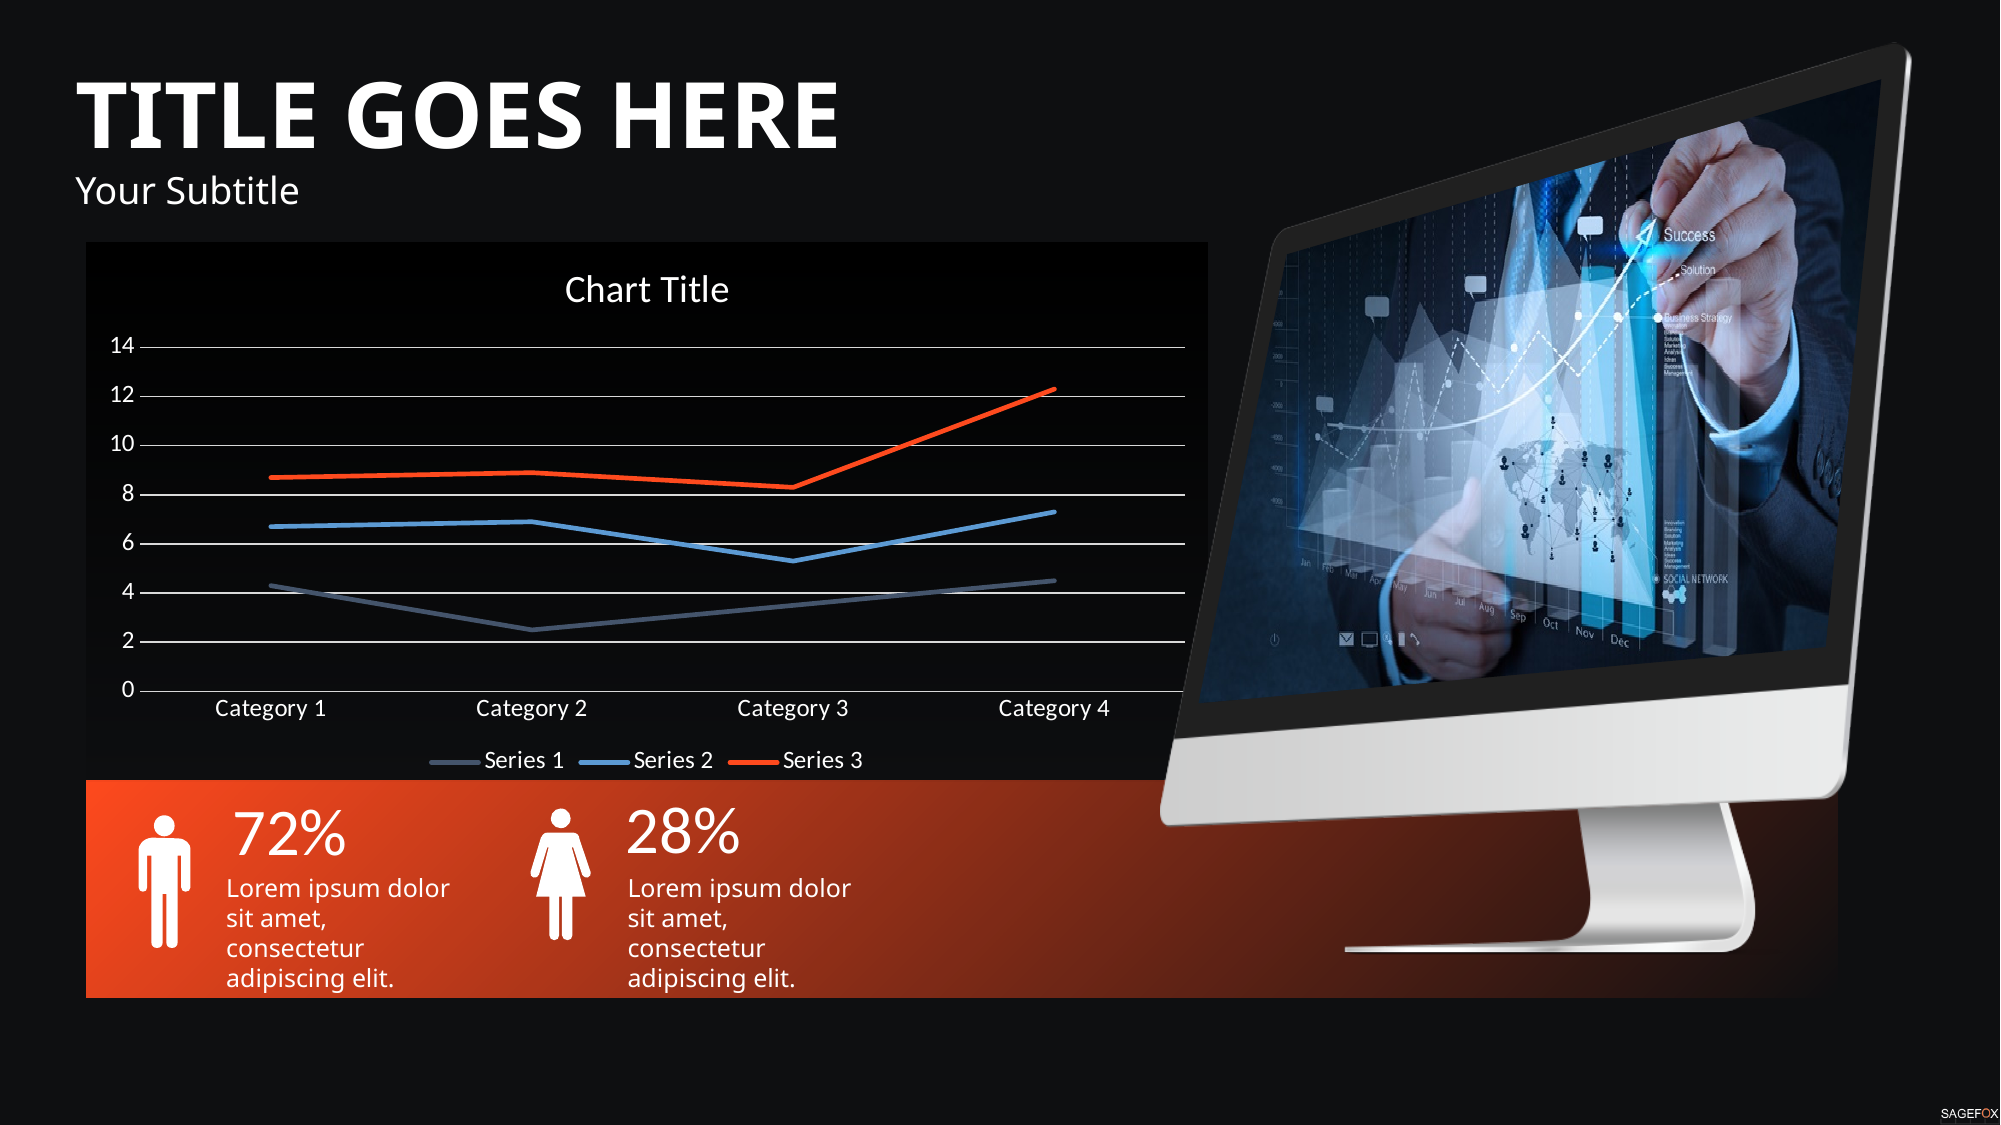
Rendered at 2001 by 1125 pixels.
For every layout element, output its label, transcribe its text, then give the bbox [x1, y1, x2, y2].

picture [1160, 24, 1930, 1000]
text_box [86, 782, 211, 998]
text_box 72% [211, 782, 369, 865]
chart [86, 242, 1160, 782]
text_box TITLE GOES HERE Your Subtitle [60, 49, 1036, 220]
text_box 28% [605, 782, 762, 875]
picture [1940, 1108, 2000, 1125]
text_box Lorem ipsum dolor sit amet, consectetur adipiscing elit. [211, 865, 468, 1000]
text_box [762, 782, 1160, 998]
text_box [138, 815, 191, 948]
text_box [369, 782, 612, 998]
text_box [529, 808, 592, 941]
text_box Lorem ipsum dolor sit amet, consectetur adipiscing elit. [612, 865, 869, 1000]
